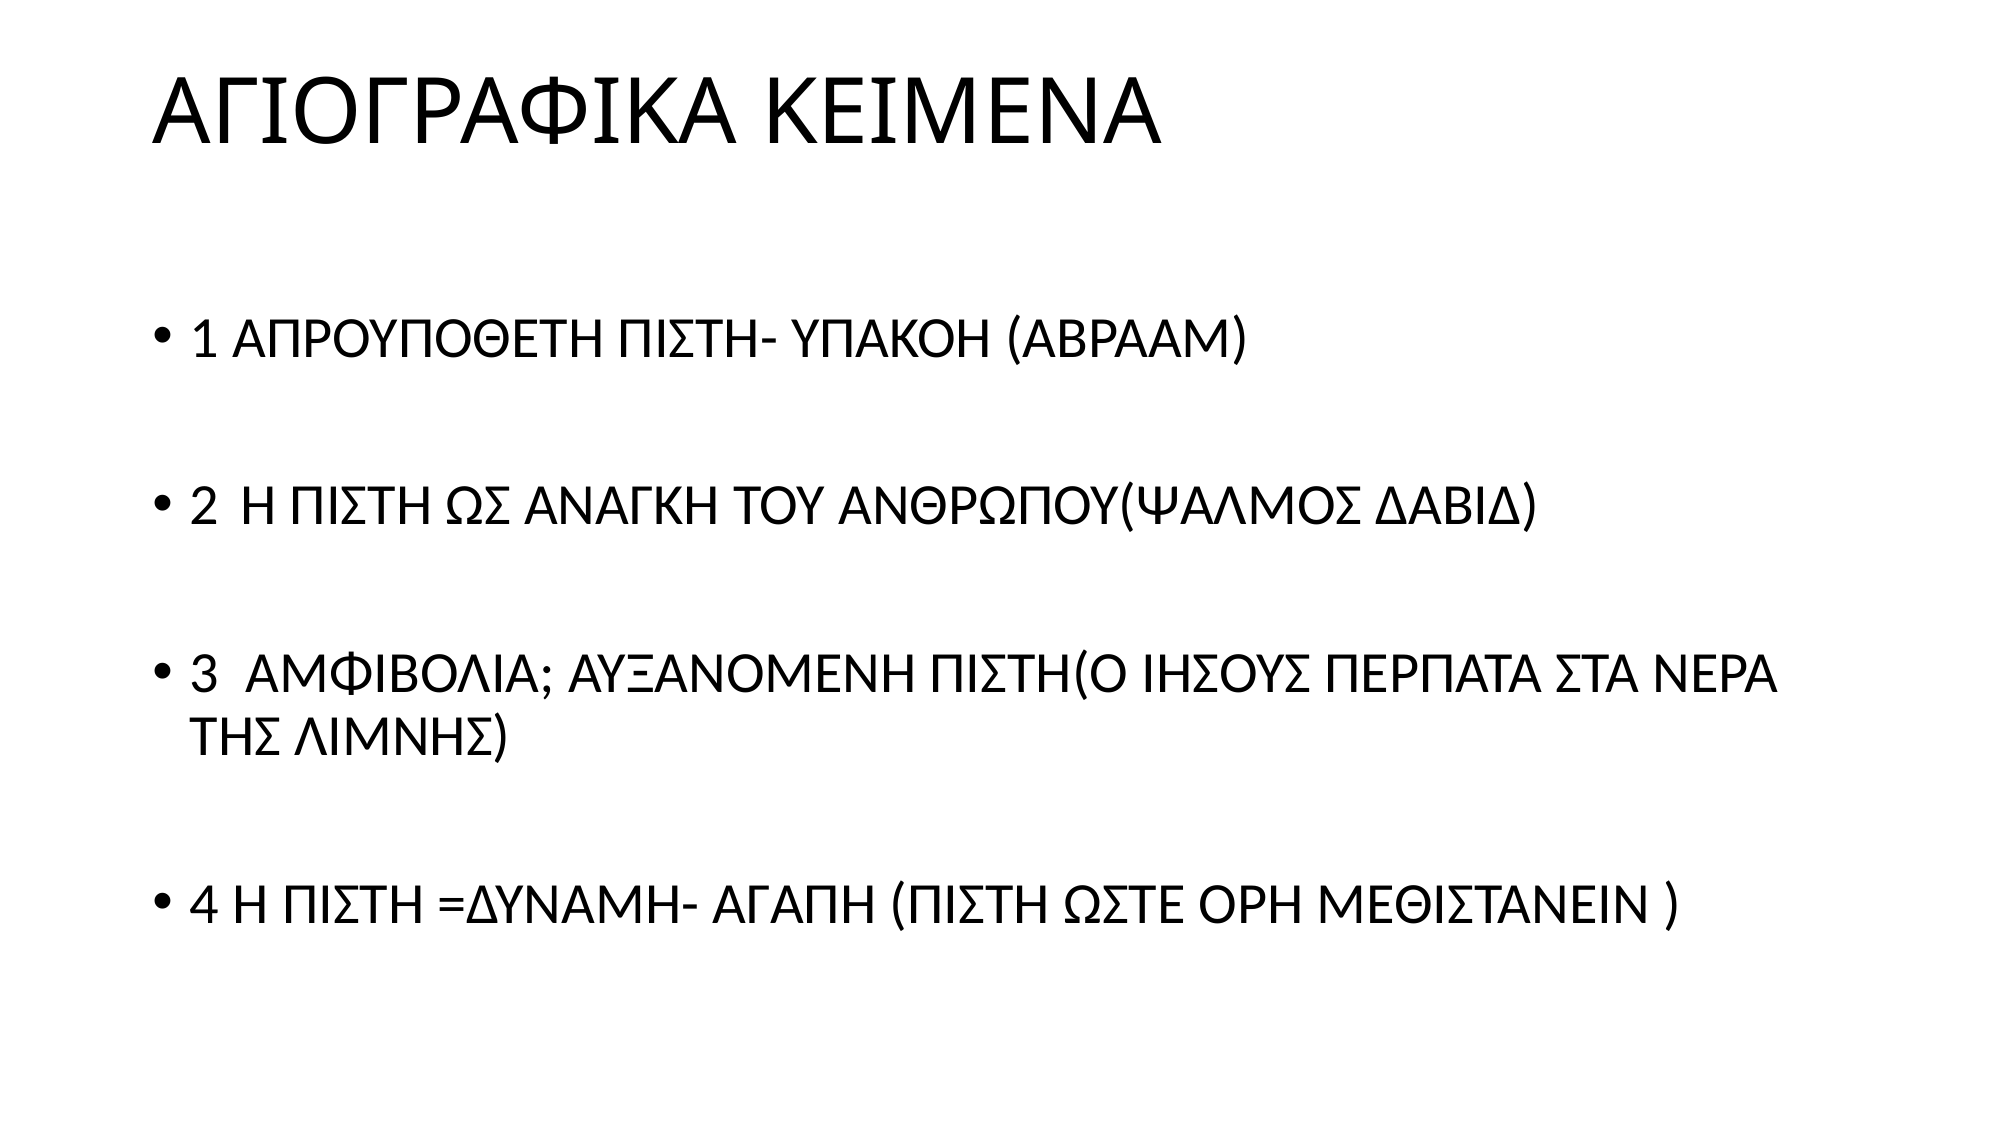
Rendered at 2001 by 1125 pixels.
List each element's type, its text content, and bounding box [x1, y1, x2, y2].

list 1 ΑΠΡΟΥΠΟΘΕΤΗ ΠΙΣΤΗ- ΥΠΑΚΟΗ (ΑΒΡΑΑΜ) 2 Η ΠΙΣΤΗ ΩΣ ΑΝΑΓΚΗ ΤΟΥ ΑΝΘΡΩΠΟΥ(ΨΑΛΜΟΣ ΔΑΒΙΔ) 3 ΑΜΦΙΒΟΛΙΑ; ΑΥΞΑΝΟΜΕΝΗ ΠΙΣΤΗ(Ο ΙΗΣΟΥΣ ΠΕΡΠΑΤΑ ΣΤΑ ΝΕΡΑ ΤΗΣ ΛΙΜΝΗΣ) 4 Η ΠΙΣΤΗ =ΔΥΝΑΜΗ- ΑΓΑΠΗ (ΠΙΣΤΗ ΏΣΤΕ ΟΡΗ ΜΕΘΙΣΤΑΝΕΙΝ ) [137, 299, 1863, 1014]
title ΑΓΙΟΓΡΑΦΙΚΑ ΚΕΙΜΕΝΑ [137, 59, 1863, 278]
